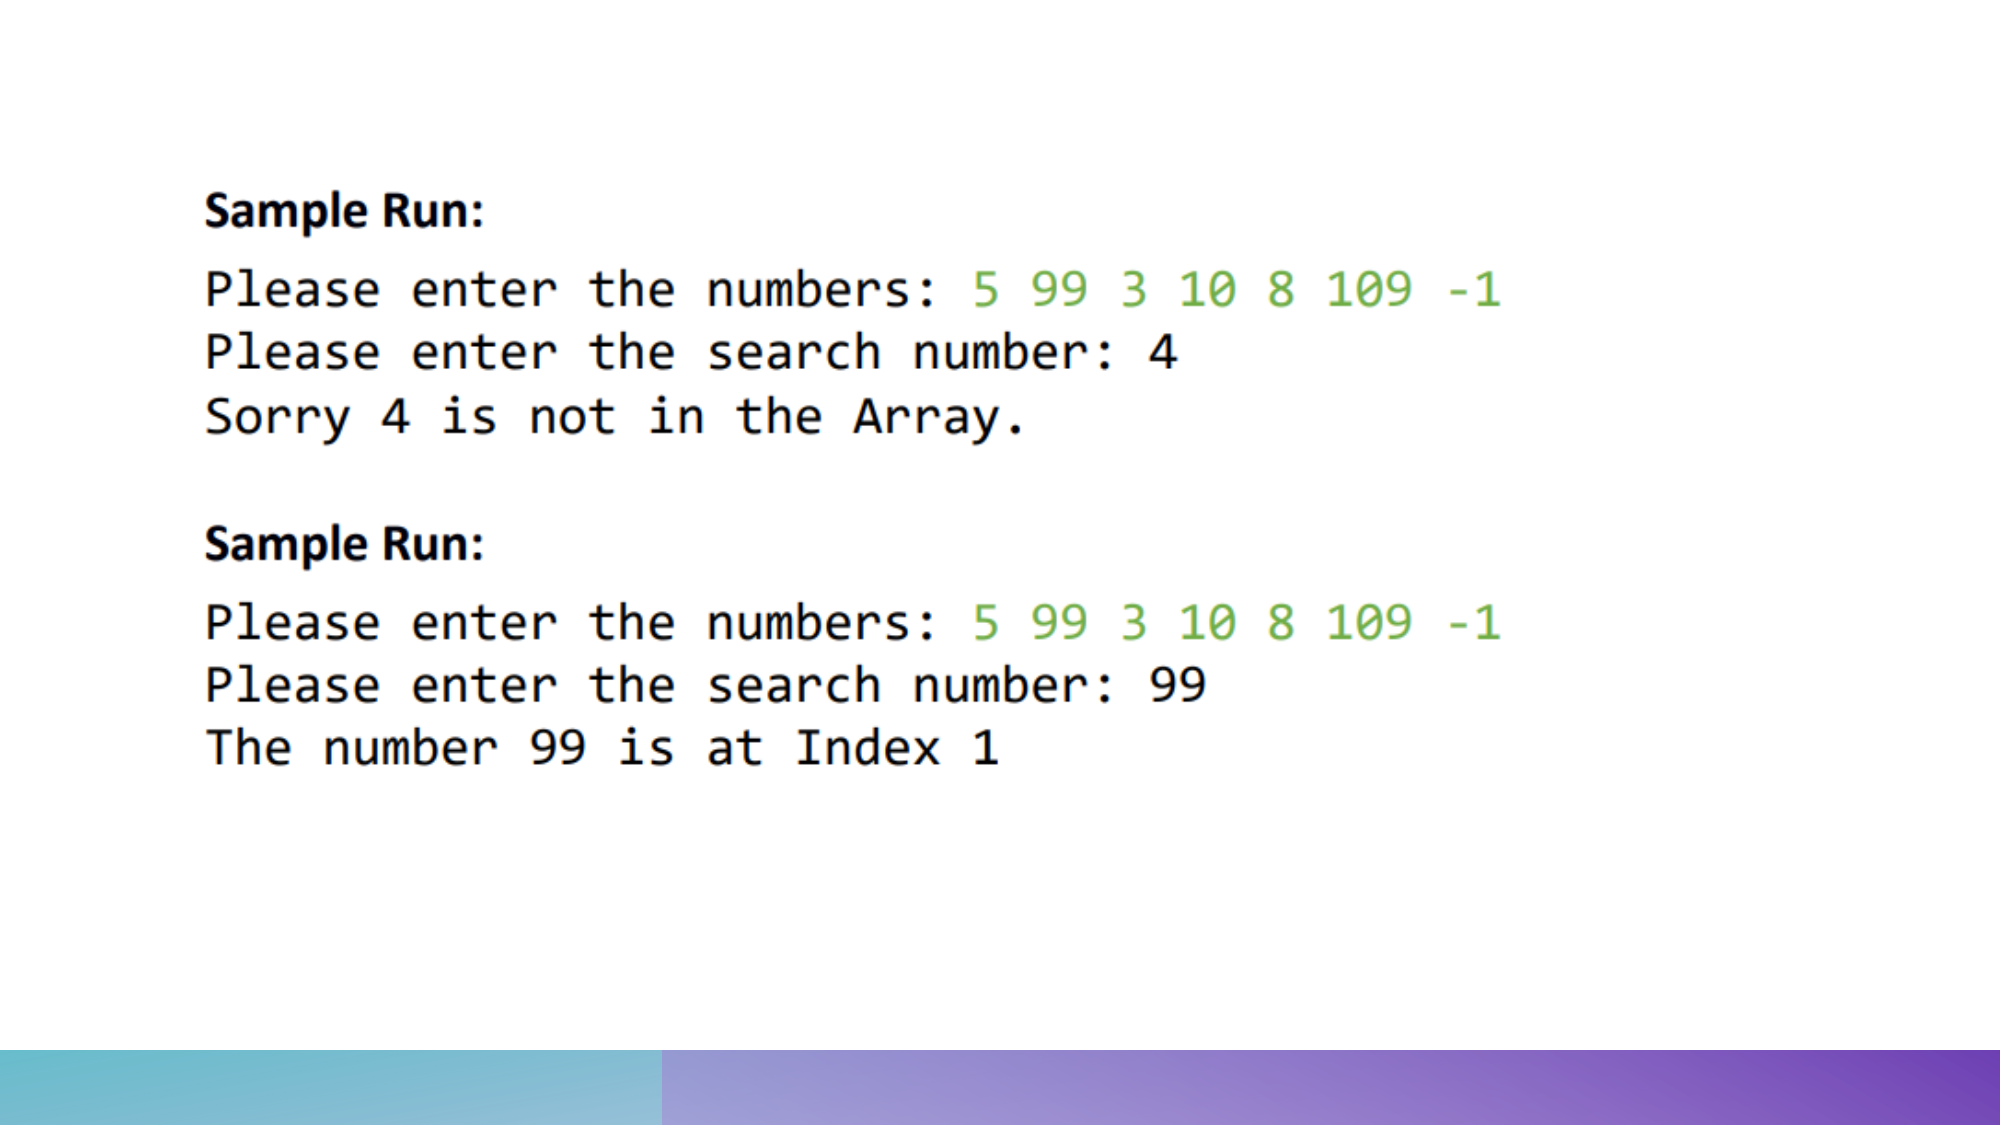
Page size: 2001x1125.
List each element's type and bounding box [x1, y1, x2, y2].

picture [111, 126, 1889, 877]
